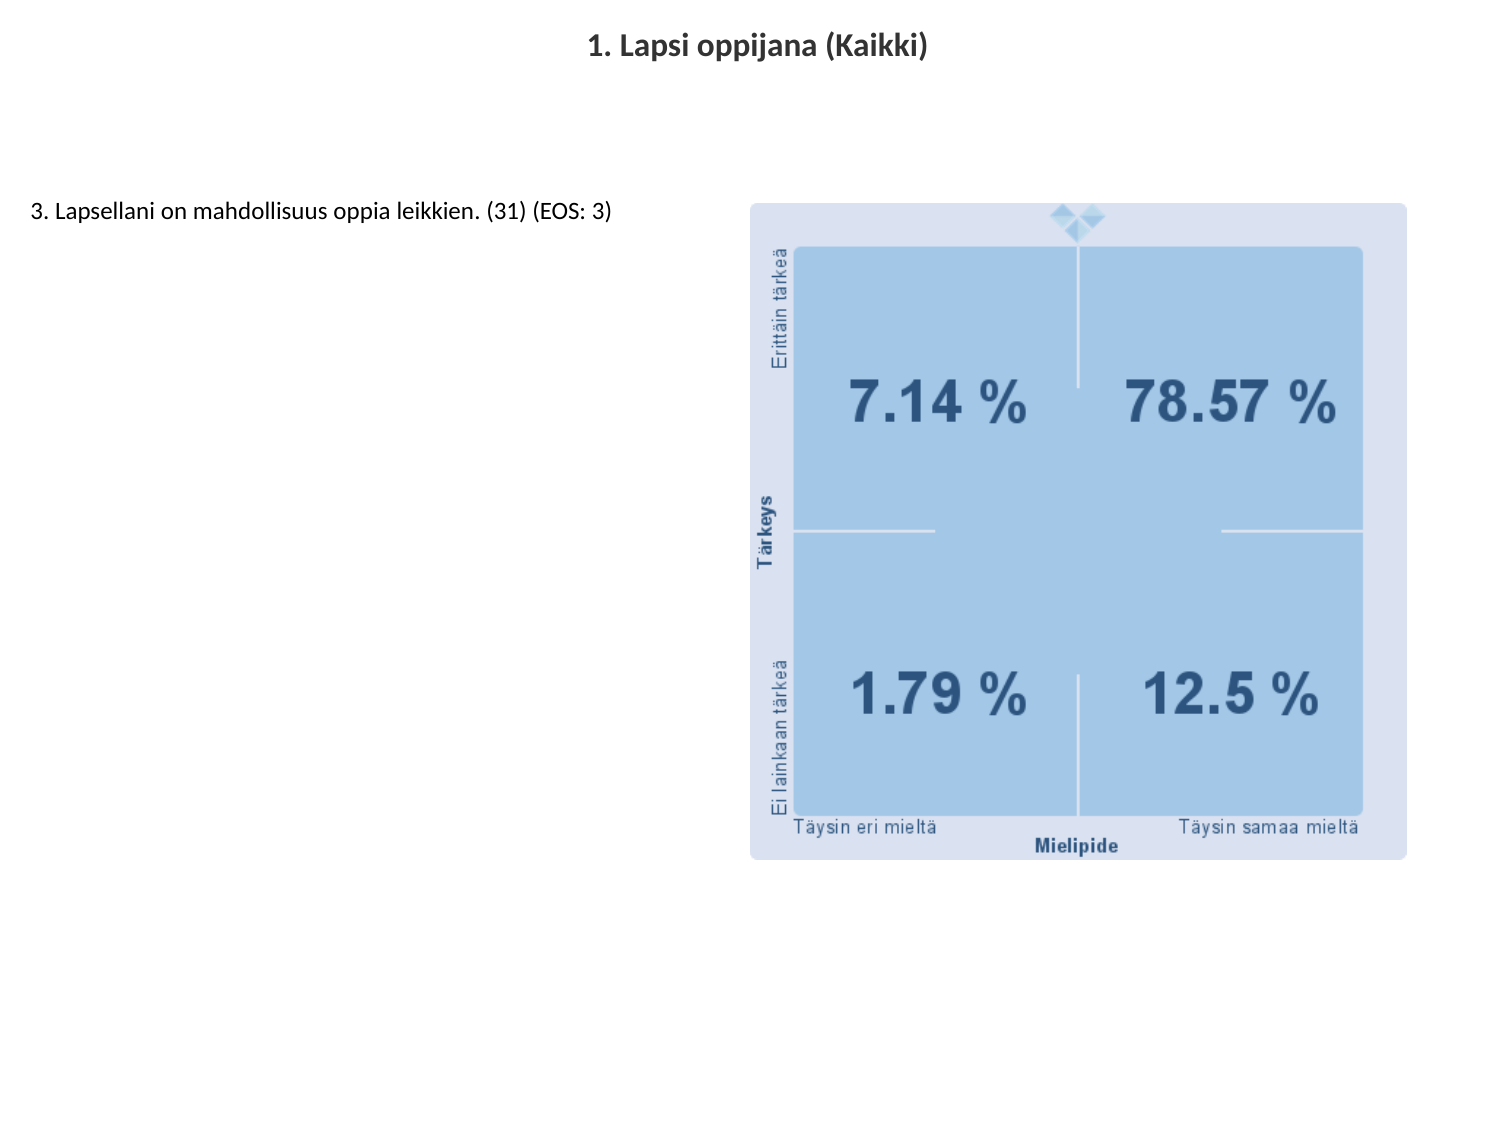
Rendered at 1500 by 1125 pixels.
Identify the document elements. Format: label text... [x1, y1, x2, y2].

text_box 3. Lapsellani on mahdollisuus oppia leikkien. (31) (EOS: 3) [15, 187, 719, 263]
text_box 1. Lapsi oppijana (Kaikki) [15, 15, 1500, 71]
picture [749, 202, 1407, 860]
